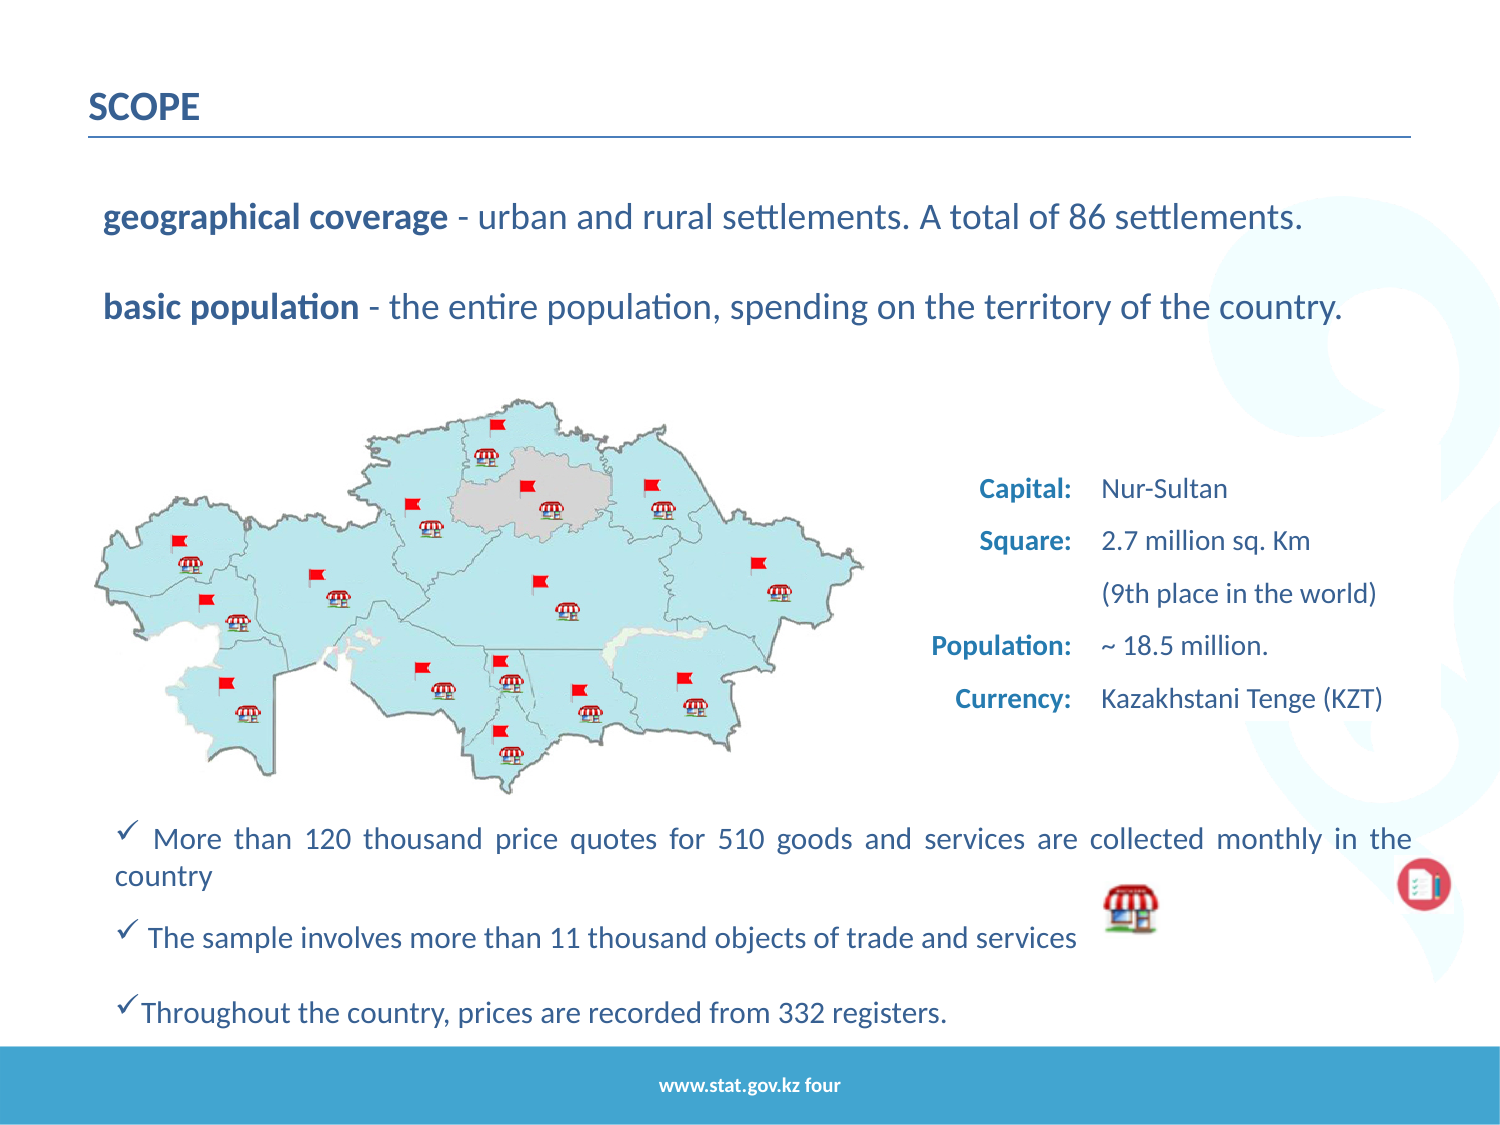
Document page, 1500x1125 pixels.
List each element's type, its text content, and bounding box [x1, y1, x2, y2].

text_box More than 120 thousand price quotes for 510 goods and services are collected monthly in the country The sample involves more than 11 thousand objects of trade and services Throughout the country, prices are recorded from 332 registers. [98, 808, 1431, 1040]
picture [1099, 881, 1164, 940]
text_box geographical coverage - urban and rural settlements. A total of 86 settlements. basic population - the entire population, spending on the territory of the country. [86, 182, 1413, 336]
text_box Nur-Sultan 2.7 million sq. Km (9th place in the world) ~ 18.5 million. Kazakhstani Tenge (KZT) [1089, 442, 1202, 723]
picture [1207, 196, 1500, 983]
picture [93, 396, 868, 796]
text_box SCOPE [71, 70, 1420, 138]
text_box Capital: Square: Population: Currency: [890, 442, 1089, 723]
picture [0, 1046, 1500, 1125]
